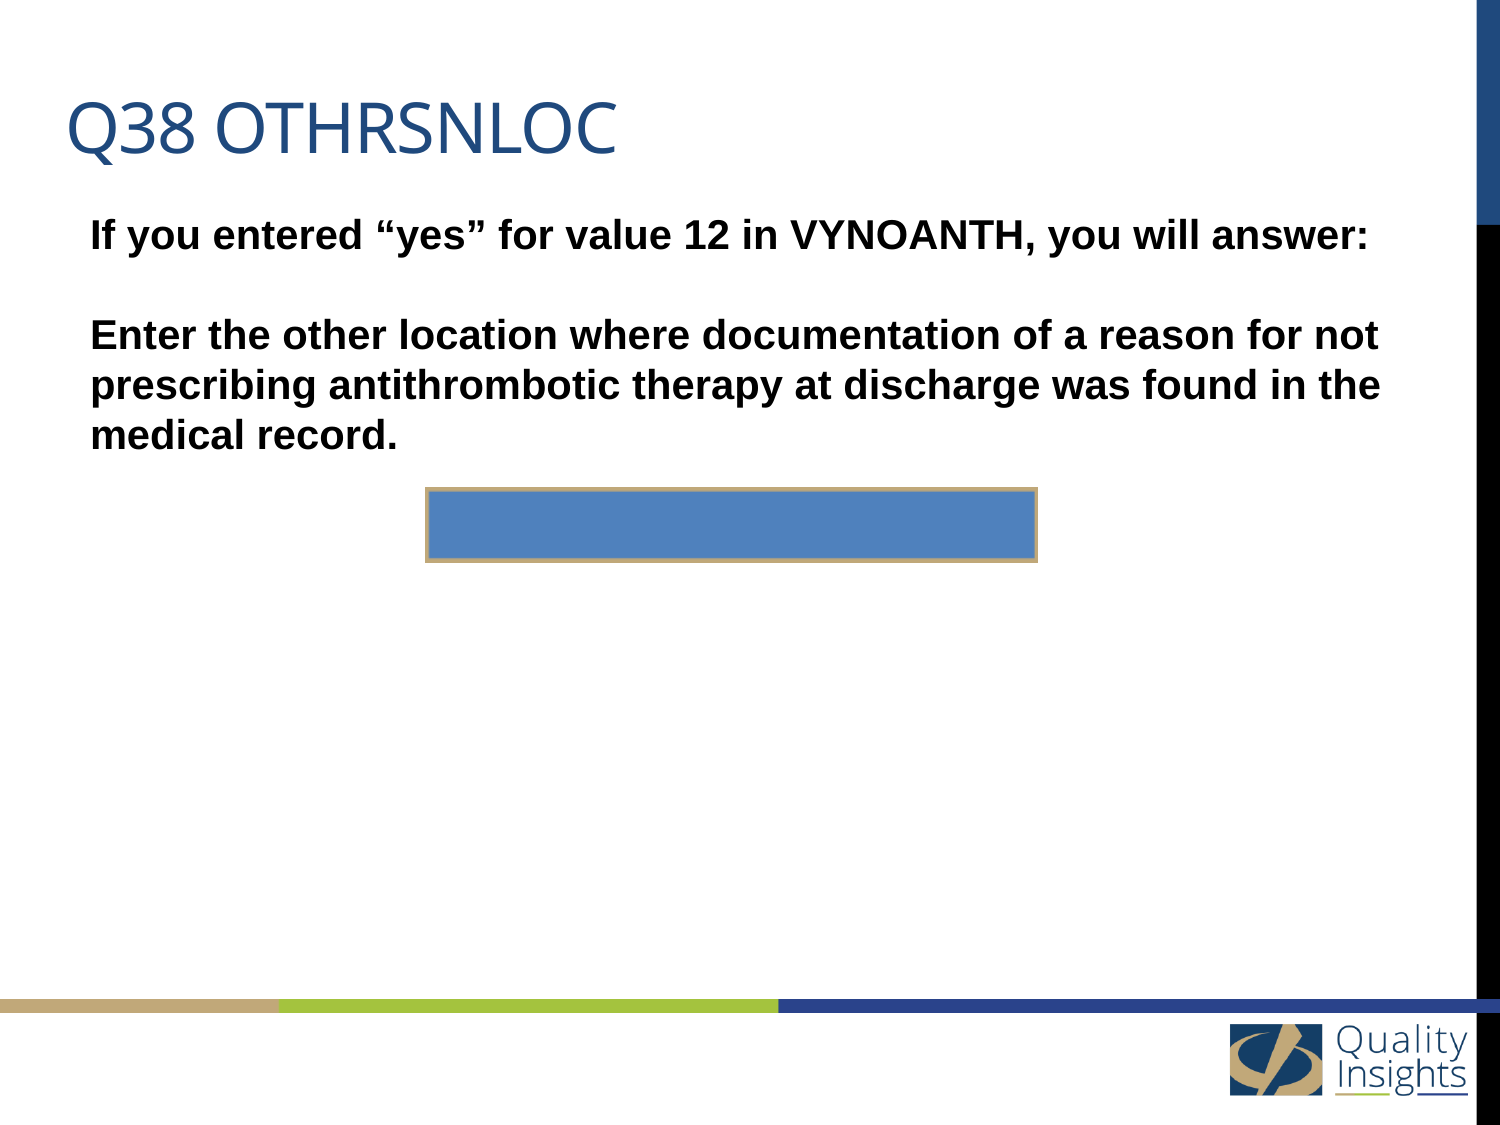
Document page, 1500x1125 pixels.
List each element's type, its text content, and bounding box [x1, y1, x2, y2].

title Q38 othrsnloc [50, 75, 1438, 175]
list If you entered “yes” for value 12 in VYNOANTH, you will answer: Enter the other location where documentation of a reason for not prescribing antithrombotic therapy at discharge was found in the medical record. [75, 200, 1400, 1005]
picture [424, 486, 1038, 563]
picture [0, 999, 1500, 1113]
